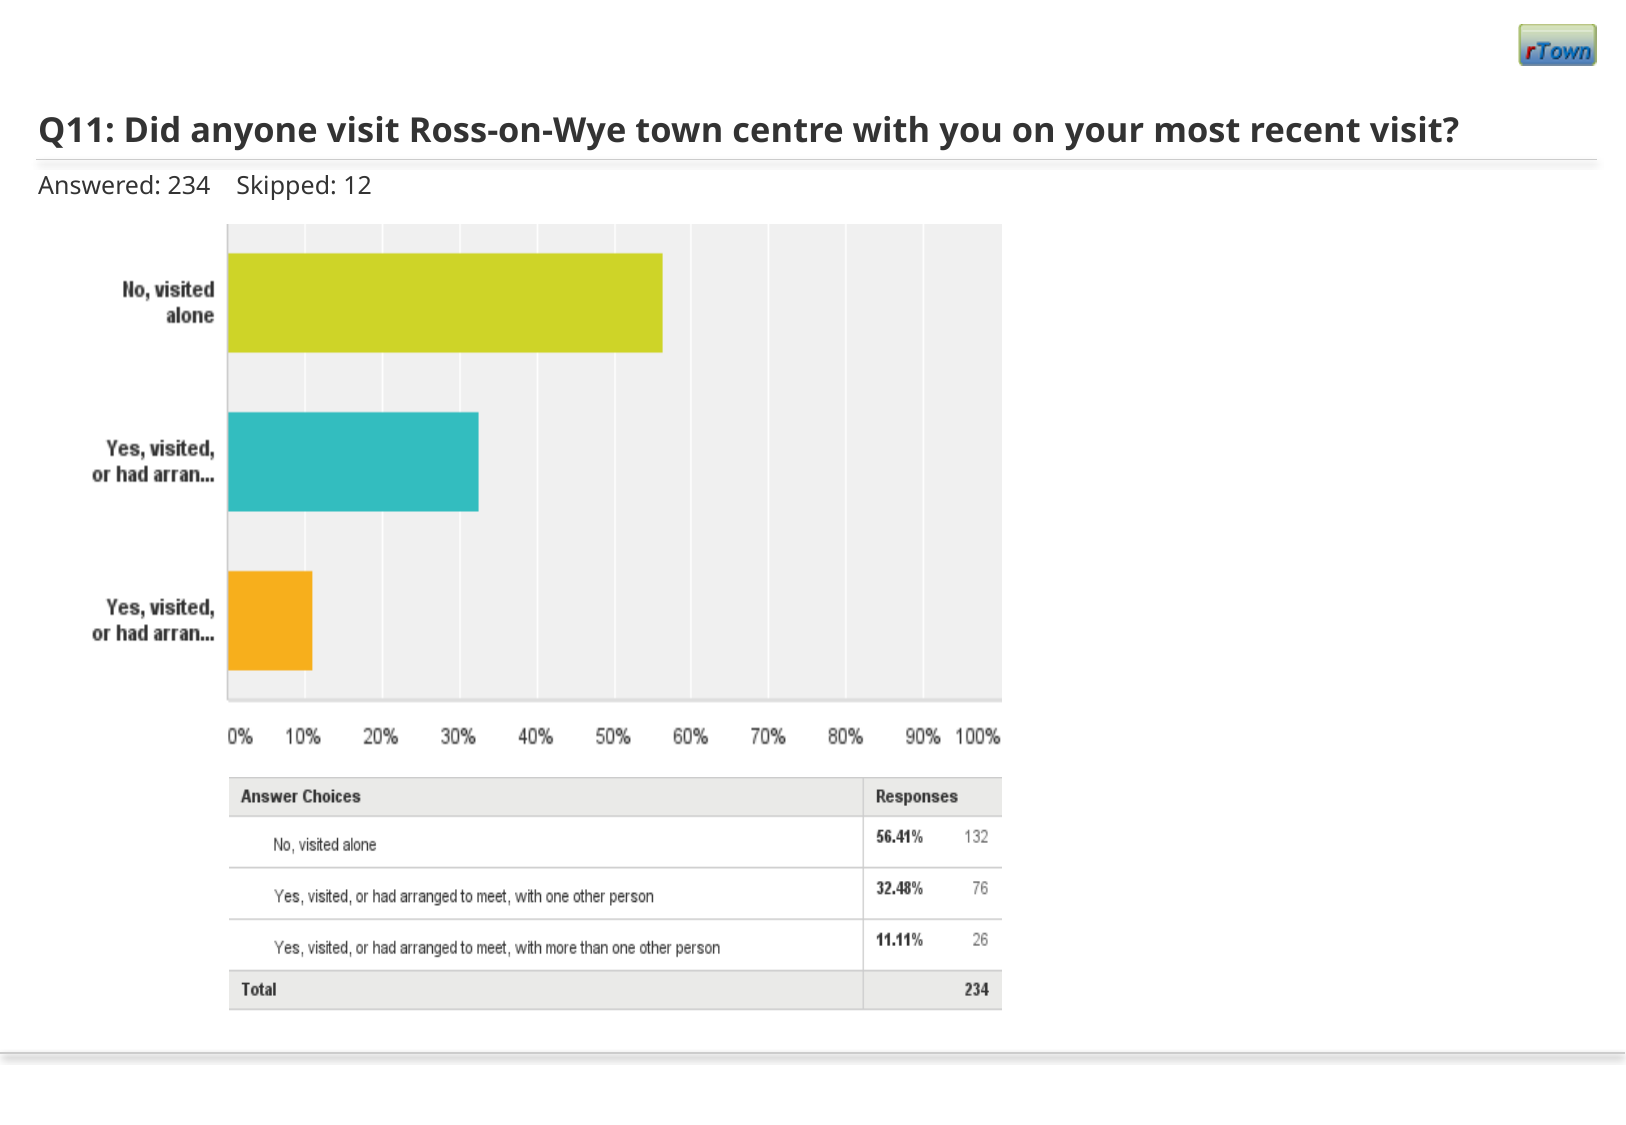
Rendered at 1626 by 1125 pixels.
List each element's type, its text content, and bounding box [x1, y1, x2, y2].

title Q11: Did anyone visit Ross-on-Wye town centre with you on your most recent visit? [20, 72, 1483, 159]
picture [1518, 24, 1597, 66]
picture [43, 224, 1002, 1012]
list Answered: 234 Skipped: 12 [20, 161, 969, 216]
